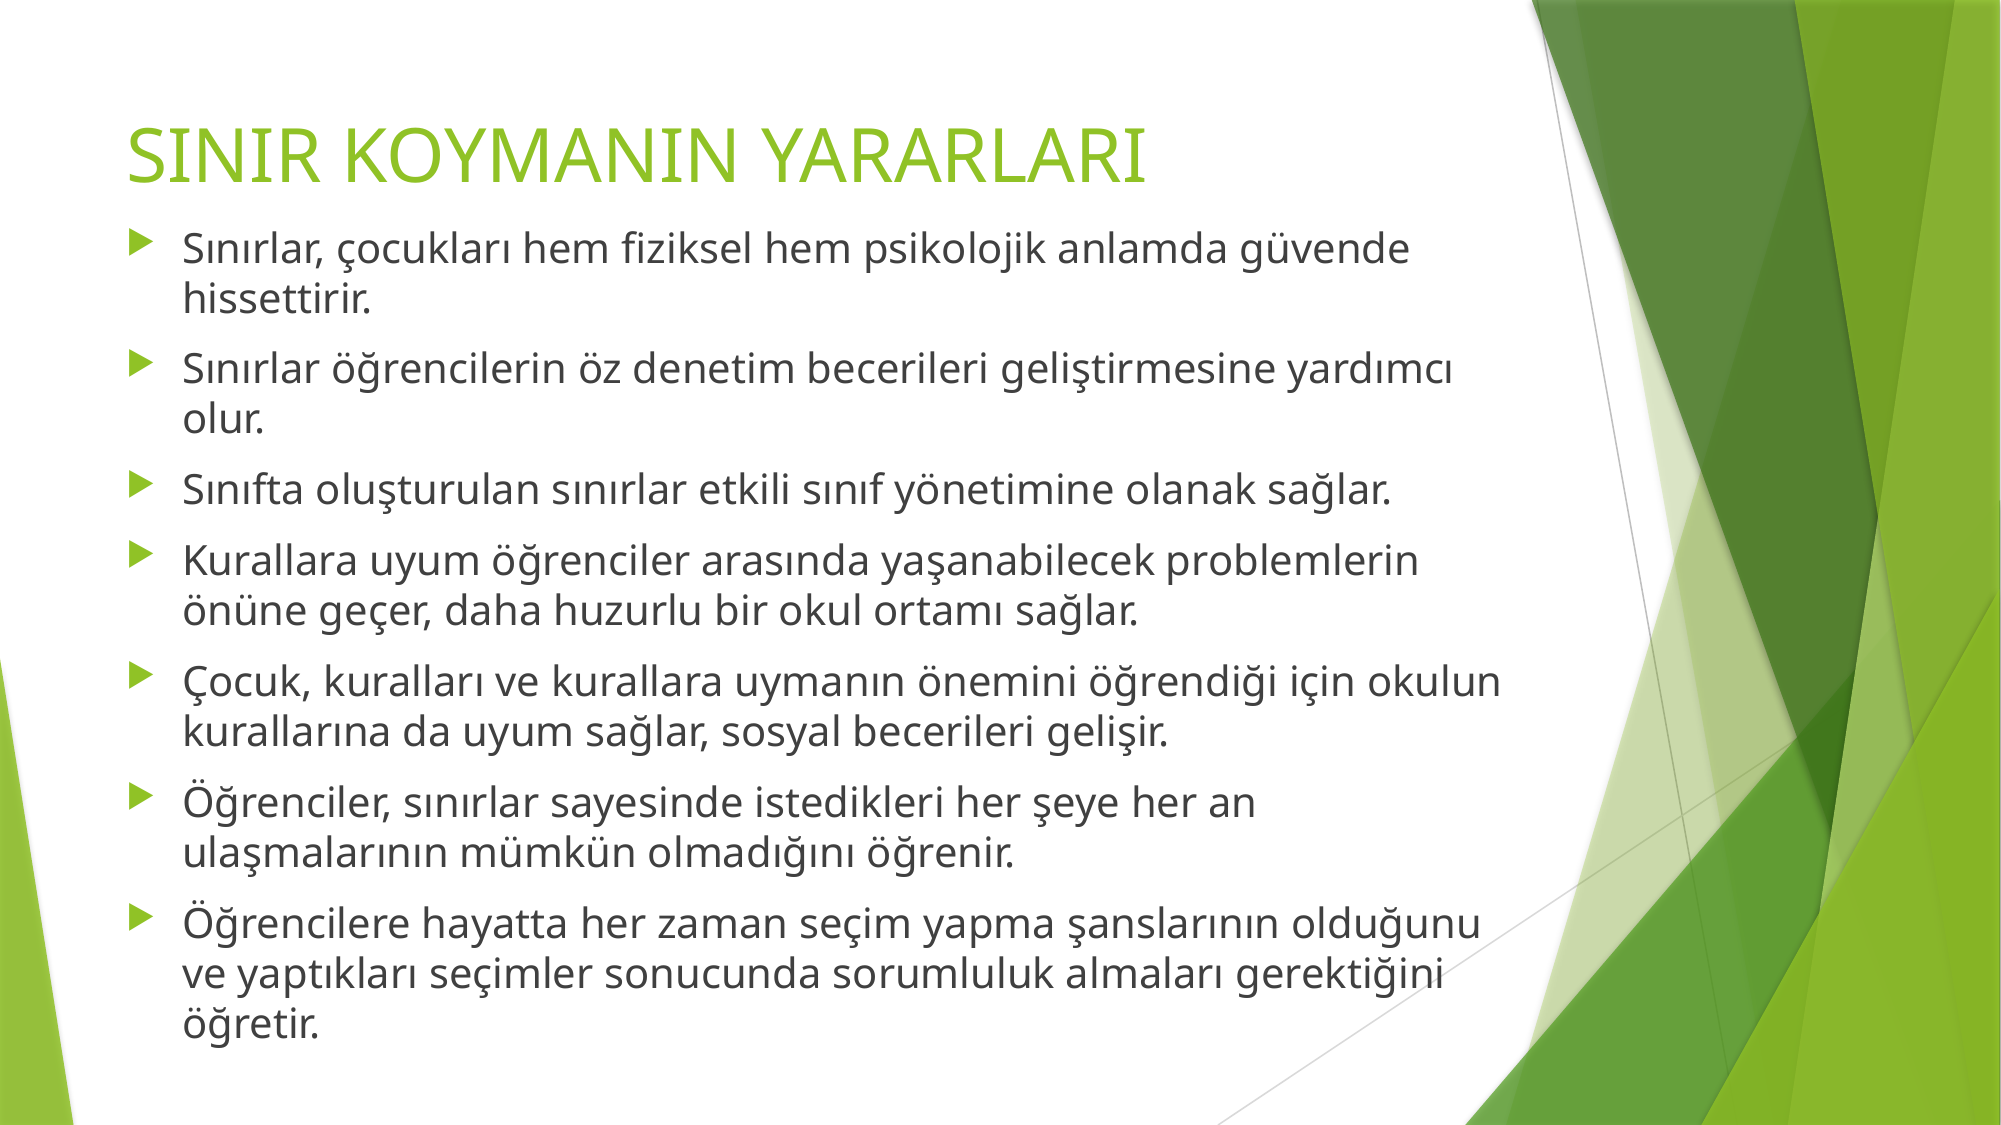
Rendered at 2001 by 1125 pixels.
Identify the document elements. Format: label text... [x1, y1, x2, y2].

title SINIR KOYMANIN YARARLARI [111, 99, 1522, 213]
list Sınırlar, çocukları hem fiziksel hem psikolojik anlamda güvende hissettirir. Sınırlar öğrencilerin öz denetim becerileri geliştirmesine yardımcı olur. Sınıfta oluşturulan sınırlar etkili sınıf yönetimine olanak sağlar. Kurallara uyum öğrenciler arasında yaşanabilecek problemlerin önüne geçer, daha huzurlu bir okul ortamı sağlar. Çocuk, kuralları ve kurallara uymanın önemini öğrendiği için okulun kurallarına da uyum sağlar, sosyal becerileri gelişir. Öğrenciler, sınırlar sayesinde istedikleri her şeye her an ulaşmalarının mümkün olmadığını öğrenir. Öğrencilere hayatta her zaman seçim yapma şanslarının olduğunu ve yaptıkları seçimler sonucunda sorumluluk almaları gerektiğini öğretir. [111, 213, 1522, 991]
